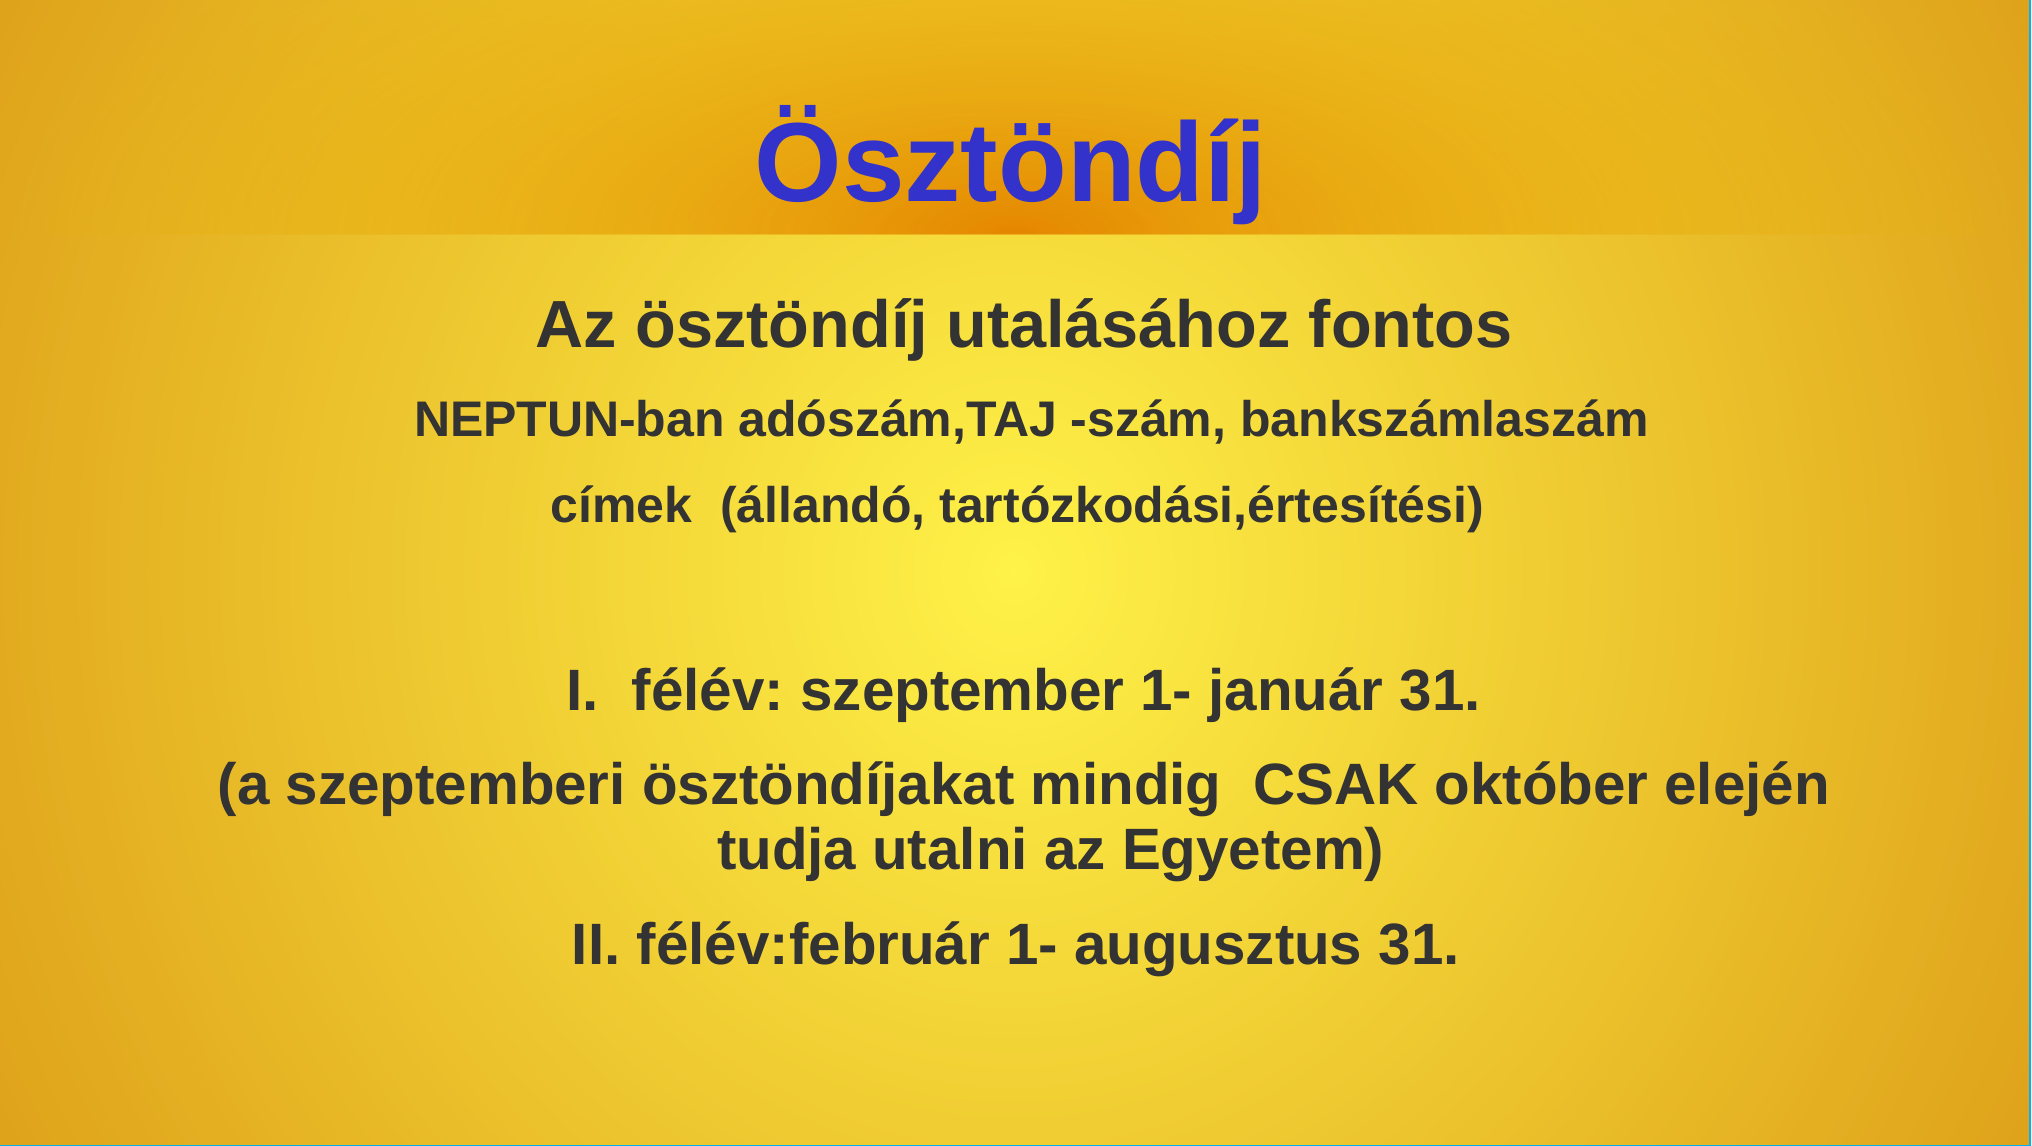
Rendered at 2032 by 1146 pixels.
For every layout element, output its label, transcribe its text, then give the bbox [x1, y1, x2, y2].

list Az ösztöndíj utalásához fontos NEPTUN-ban adószám,TAJ -szám, bankszámlaszám címek (állandó, tartózkodási,értesítési) I. félév: szeptember 1- január 31. (a szeptemberi ösztöndíjakat mindig CSAK október elején tudja utalni az Egyetem) II. félév:február 1- augusztus 31. [165, 283, 1867, 949]
text_box [421, 102, 852, 192]
title Ösztöndíj [96, 64, 1926, 257]
